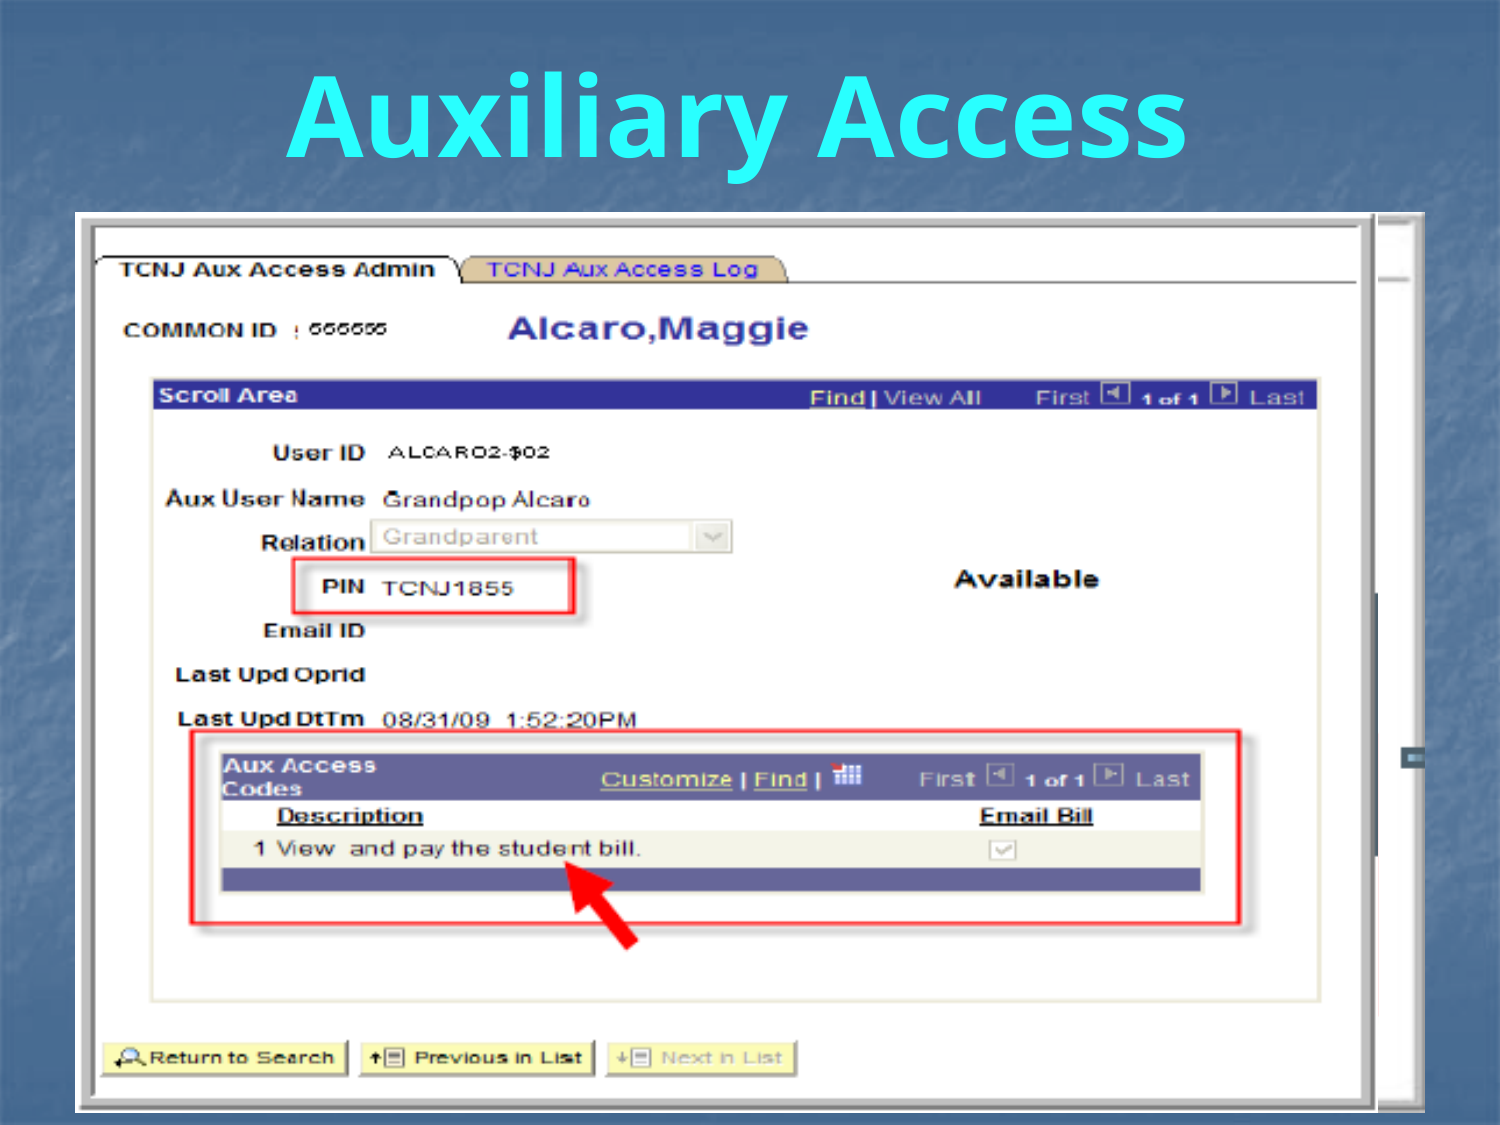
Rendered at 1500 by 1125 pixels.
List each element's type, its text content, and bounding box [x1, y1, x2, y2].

picture [74, 212, 1426, 1113]
text_box Auxiliary Access [270, 37, 1205, 188]
